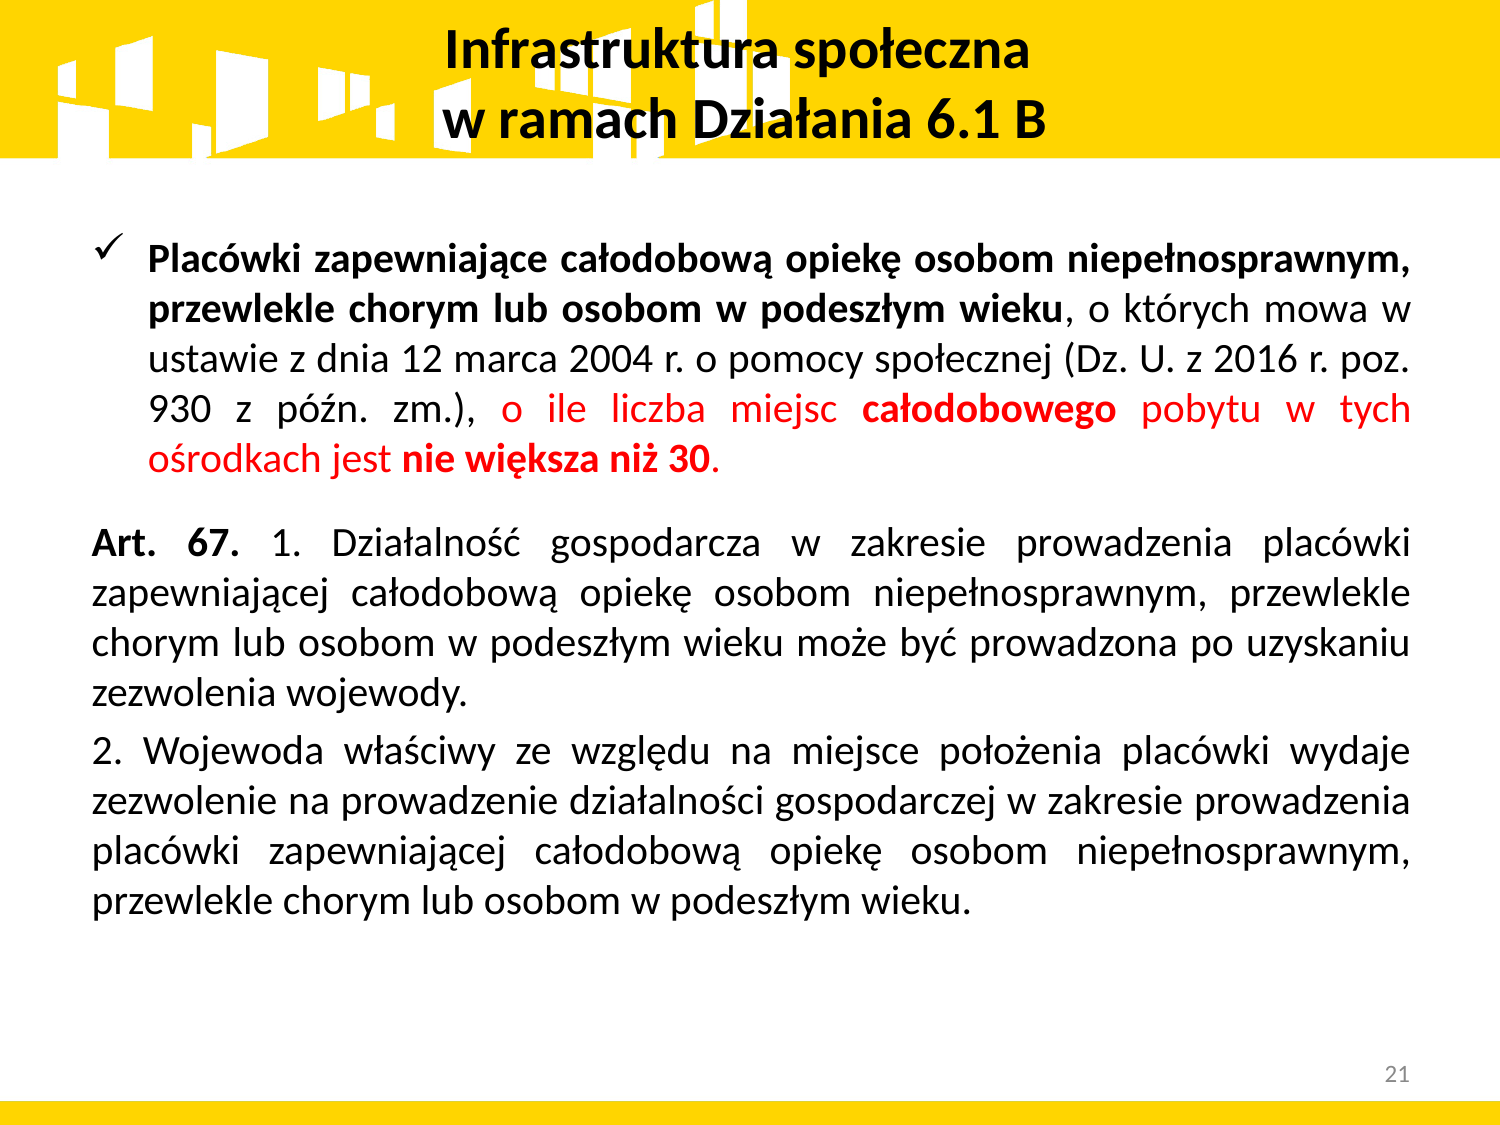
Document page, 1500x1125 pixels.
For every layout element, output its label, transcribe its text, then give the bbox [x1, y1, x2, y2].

title Infrastruktura społeczna w ramach Działania 6.1 B [64, 0, 1426, 162]
slide_number 21 [1074, 1042, 1425, 1103]
list Placówki zapewniające całodobową opiekę osobom niepełnosprawnym, przewlekle chorym lub osobom w podeszłym wieku, o których mowa w ustawie z dnia 12 marca 2004 r. o pomocy społecznej (Dz. U. z 2016 r. poz. 930 z późn. zm.), o ile liczba miejsc całodobowego pobytu w tych ośrodkach jest nie większa niż 30. Art. 67. 1. Działalność gospodarcza w zakresie prowadzenia placówki zapewniającej całodobową opiekę osobom niepełnosprawnym, przewlekle chorym lub osobom w podeszłym wieku może być prowadzona po uzyskaniu zezwolenia wojewody. 2. Wojewoda właściwy ze względu na miejsce położenia placówki wydaje zezwolenie na prowadzenie działalności gospodarczej w zakresie prowadzenia placówki zapewniającej całodobową opiekę osobom niepełnosprawnym, przewlekle chorym lub osobom w podeszłym wieku. [76, 160, 1427, 1095]
picture [0, 0, 1500, 1125]
